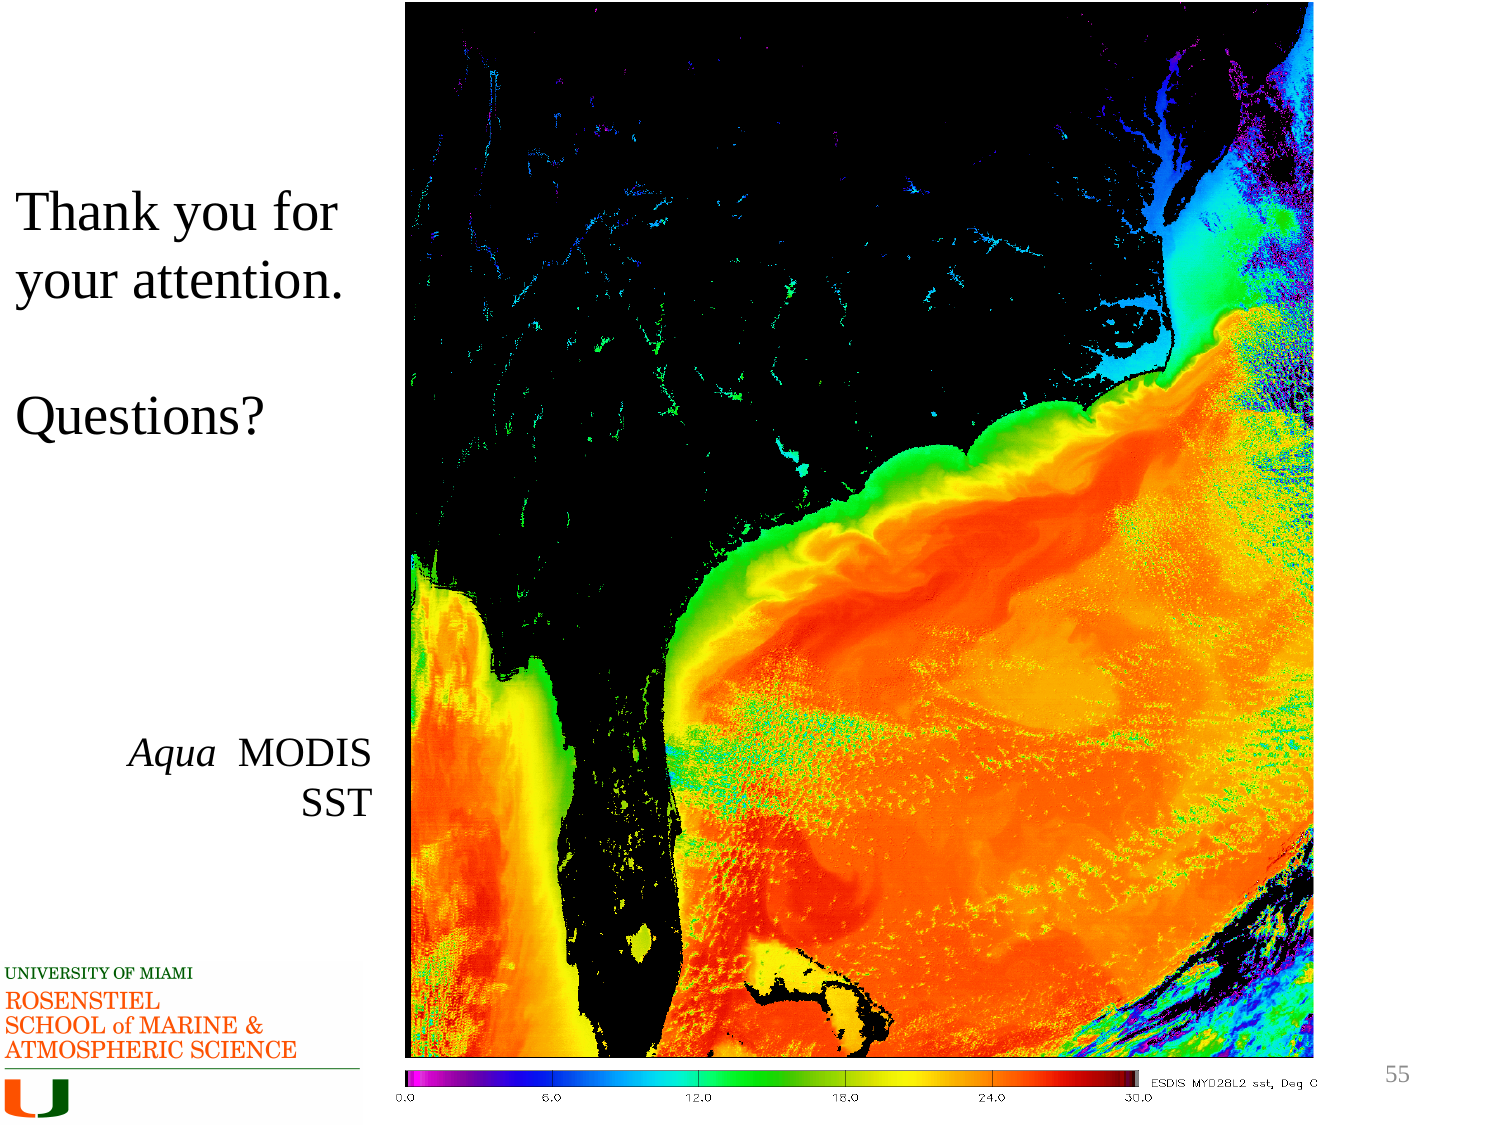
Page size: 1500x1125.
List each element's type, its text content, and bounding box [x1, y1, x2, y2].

picture [387, 0, 1323, 1113]
title Aqua MODIS SST [50, 687, 382, 863]
picture [0, 961, 363, 1125]
slide_number 55 [1326, 1042, 1425, 1103]
text_box Thank you for your attention. Questions? [0, 162, 375, 525]
